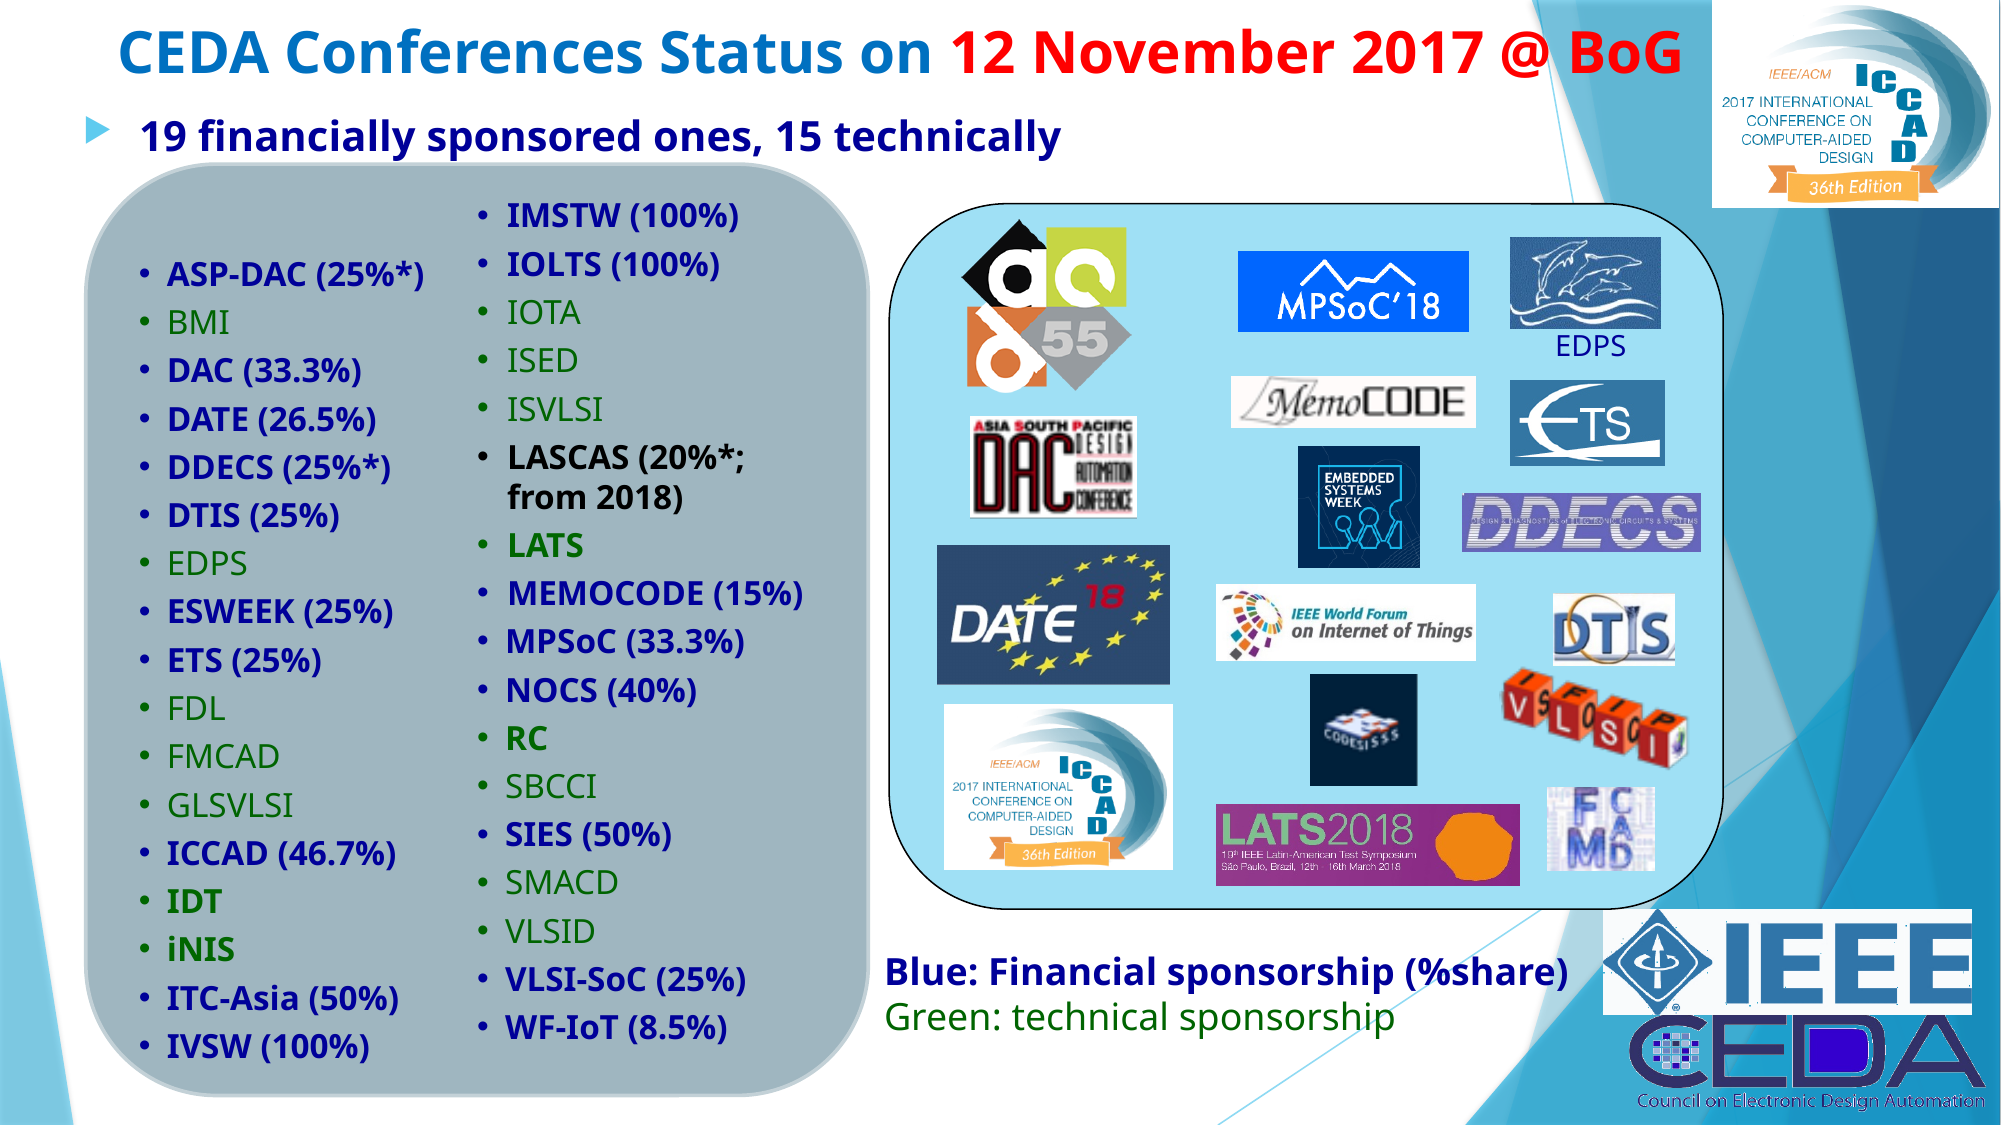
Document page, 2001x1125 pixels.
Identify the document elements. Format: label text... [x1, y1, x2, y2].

picture [936, 545, 1170, 686]
picture [1238, 251, 1469, 332]
text_box 19 financially sponsored ones, 15 technically [68, 102, 1686, 310]
picture [1610, 976, 2001, 1125]
text_box ASP-DAC (25%*) BMI DAC (33.3%) DATE (26.5%) DDECS (25%*) DTIS (25%) EDPS ESWEEK (25%) ETS (25%) FDL FMCAD GLSVLSI ICCAD (46.7%) IDT iNIS ITC-Asia (50%) IVSW (100%) IMSTW (100%) IOLTS (100%) IOTA ISED ISVLSI LASCAS (20%*; from 2018) LATS MEMOCODE (15%) MPSoC (33.3%) NOCS (40%) RC SBCCI SIES (50%) SMACD VLSID VLSI-SoC (25%) WF-IoT (8.5%) [84, 310, 870, 1098]
picture [1509, 380, 1665, 467]
text_box [889, 235, 1724, 910]
picture [1216, 803, 1521, 887]
picture [956, 217, 1135, 396]
picture [1547, 786, 1656, 871]
picture [1497, 593, 1697, 778]
picture [1711, 0, 2000, 208]
picture [1216, 584, 1477, 662]
picture [1310, 674, 1420, 787]
picture [1297, 445, 1420, 569]
picture [943, 703, 1174, 872]
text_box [1509, 236, 1662, 371]
title CEDA Conferences Status on 12 November 2017 @ BoG [102, 7, 1714, 124]
picture [1230, 375, 1477, 428]
picture [1461, 493, 1701, 552]
picture [969, 415, 1137, 522]
text_box Blue: Financial sponsorship (%share) Green: technical sponsorship [869, 940, 1585, 1046]
